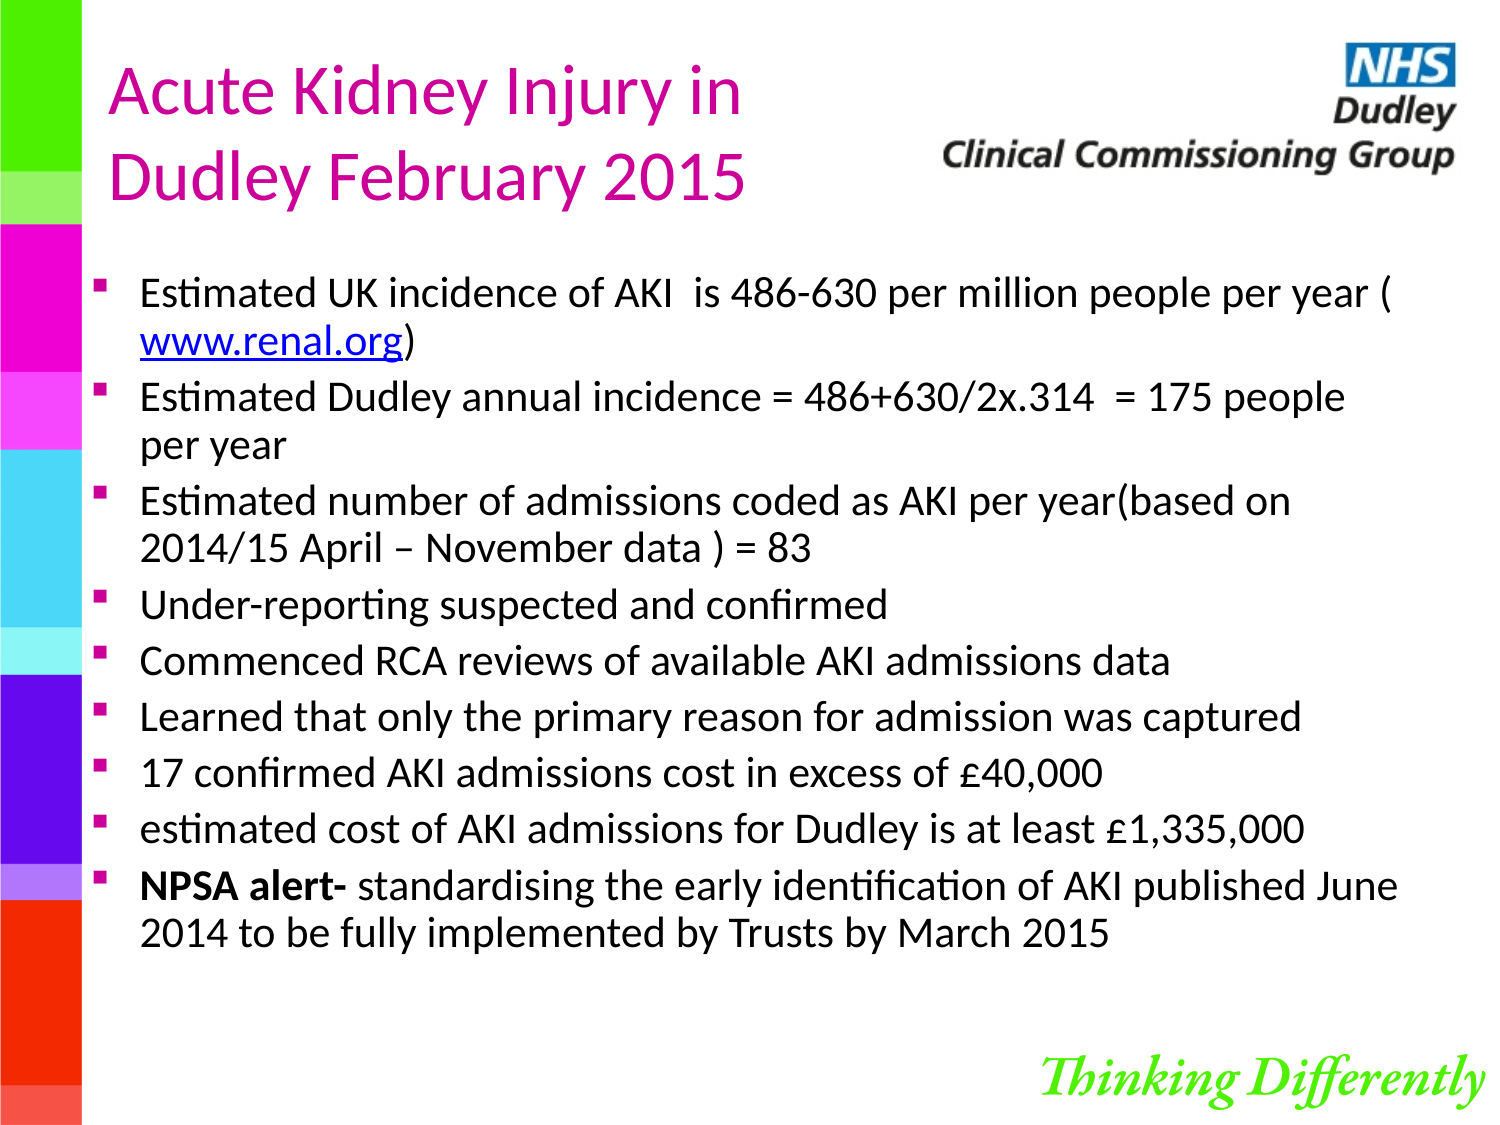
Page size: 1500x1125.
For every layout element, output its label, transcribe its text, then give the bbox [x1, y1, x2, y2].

picture [1, 0, 81, 1124]
picture [900, 0, 1500, 221]
title Acute Kidney Injury in Dudley February 2015 [93, 35, 963, 223]
picture [1027, 1039, 1500, 1125]
list Estimated UK incidence of AKI is 486-630 per million people per year (www.renal.org) Estimated Dudley annual incidence = 486+630/2x.314 = 175 people per year Estimated number of admissions coded as AKI per year(based on 2014/15 April – November data ) = 83 Under-reporting suspected and confirmed Commenced RCA reviews of available AKI admissions data Learned that only the primary reason for admission was captured 17 confirmed AKI admissions cost in excess of £40,000 estimated cost of AKI admissions for Dudley is at least £1,335,000 NPSA alert- standardising the early identification of AKI published June 2014 to be fully implemented by Trusts by March 2015 [75, 262, 1425, 1005]
